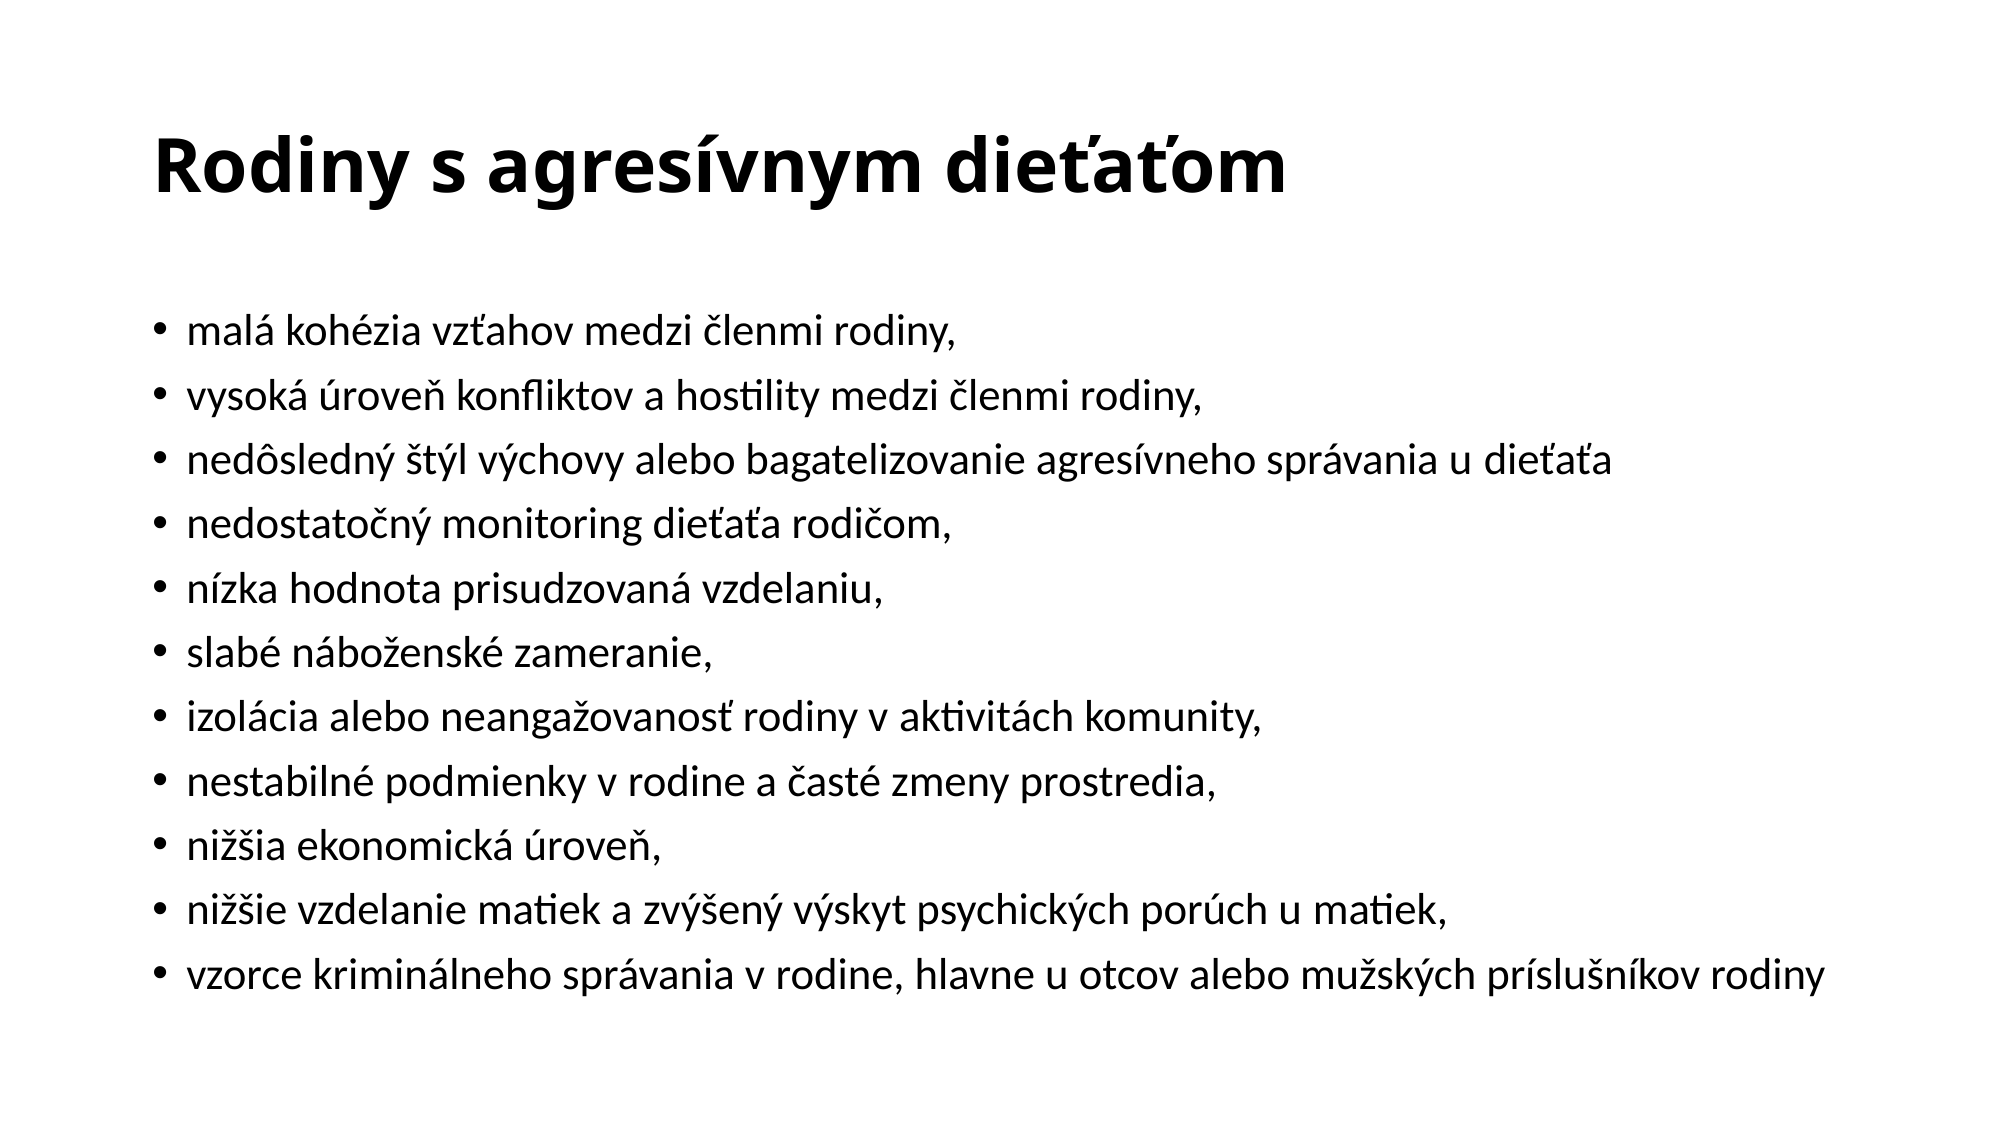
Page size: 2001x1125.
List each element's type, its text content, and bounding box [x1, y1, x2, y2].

title Rodiny s agresívnym dieťaťom [137, 59, 1863, 278]
list malá kohézia vzťahov medzi členmi rodiny, vysoká úroveň konfliktov a hostility medzi členmi rodiny, nedôsledný štýl výchovy alebo bagatelizovanie agresívneho správania u dieťaťa nedostatočný monitoring dieťaťa rodičom, nízka hodnota prisudzovaná vzdelaniu, slabé náboženské zameranie, izolácia alebo neangažovanosť rodiny v aktivitách komunity, nestabilné podmienky v rodine a časté zmeny prostredia, nižšia ekonomická úroveň, nižšie vzdelanie matiek a zvýšený výskyt psychických porúch u matiek, vzorce kriminálneho správania v rodine, hlavne u otcov alebo mužských príslušníkov rodiny [137, 299, 1863, 1062]
